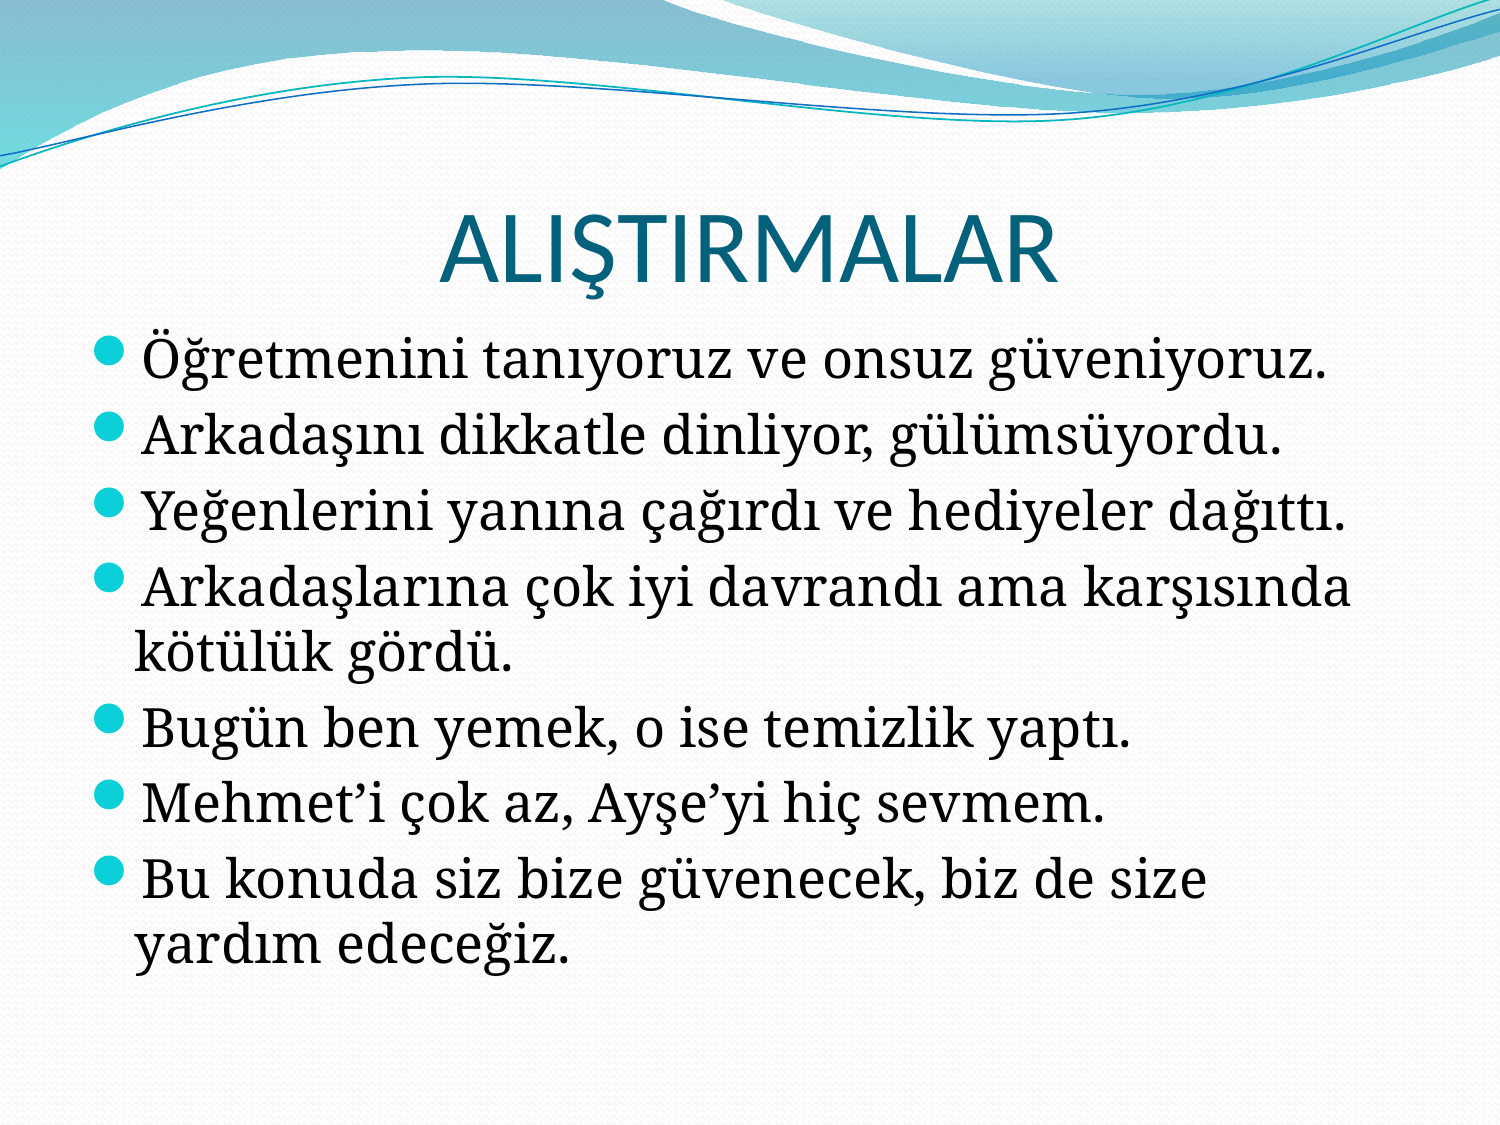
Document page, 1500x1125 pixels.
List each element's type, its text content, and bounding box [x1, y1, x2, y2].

title ALIŞTIRMALAR [75, 115, 1425, 303]
list Öğretmenini tanıyoruz ve onsuz güveniyoruz. Arkadaşını dikkatle dinliyor, gülümsüyordu. Yeğenlerini yanına çağırdı ve hediyeler dağıttı. Arkadaşlarına çok iyi davrandı ama karşısında kötülük gördü. Bugün ben yemek, o ise temizlik yaptı. Mehmet’i çok az, Ayşe’yi hiç sevmem. Bu konuda siz bize güvenecek, biz de size yardım edeceğiz. [75, 317, 1425, 1038]
